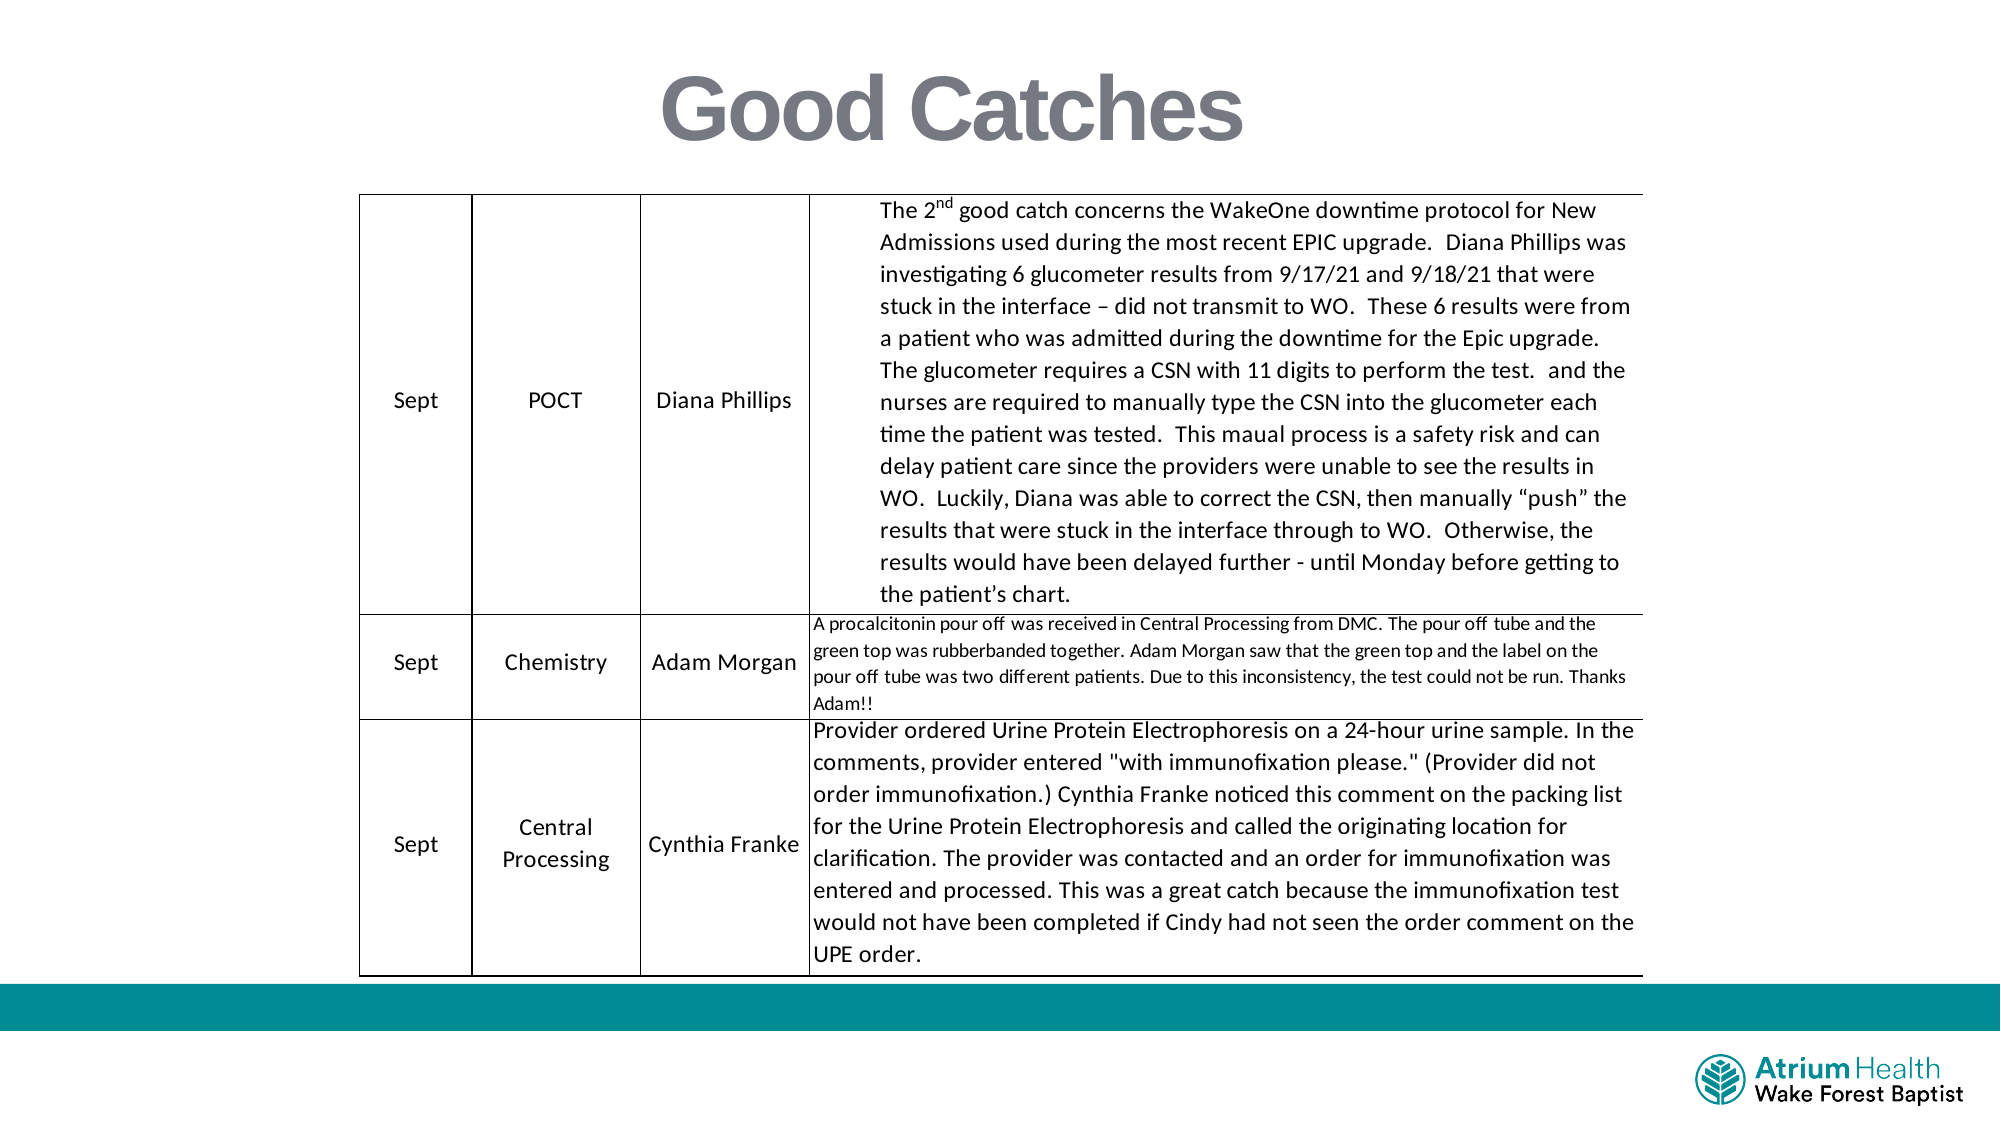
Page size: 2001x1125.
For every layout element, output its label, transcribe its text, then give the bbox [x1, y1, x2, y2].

picture [1695, 1054, 1963, 1106]
text_box Good Catches [90, 53, 1816, 272]
picture [359, 193, 1644, 978]
